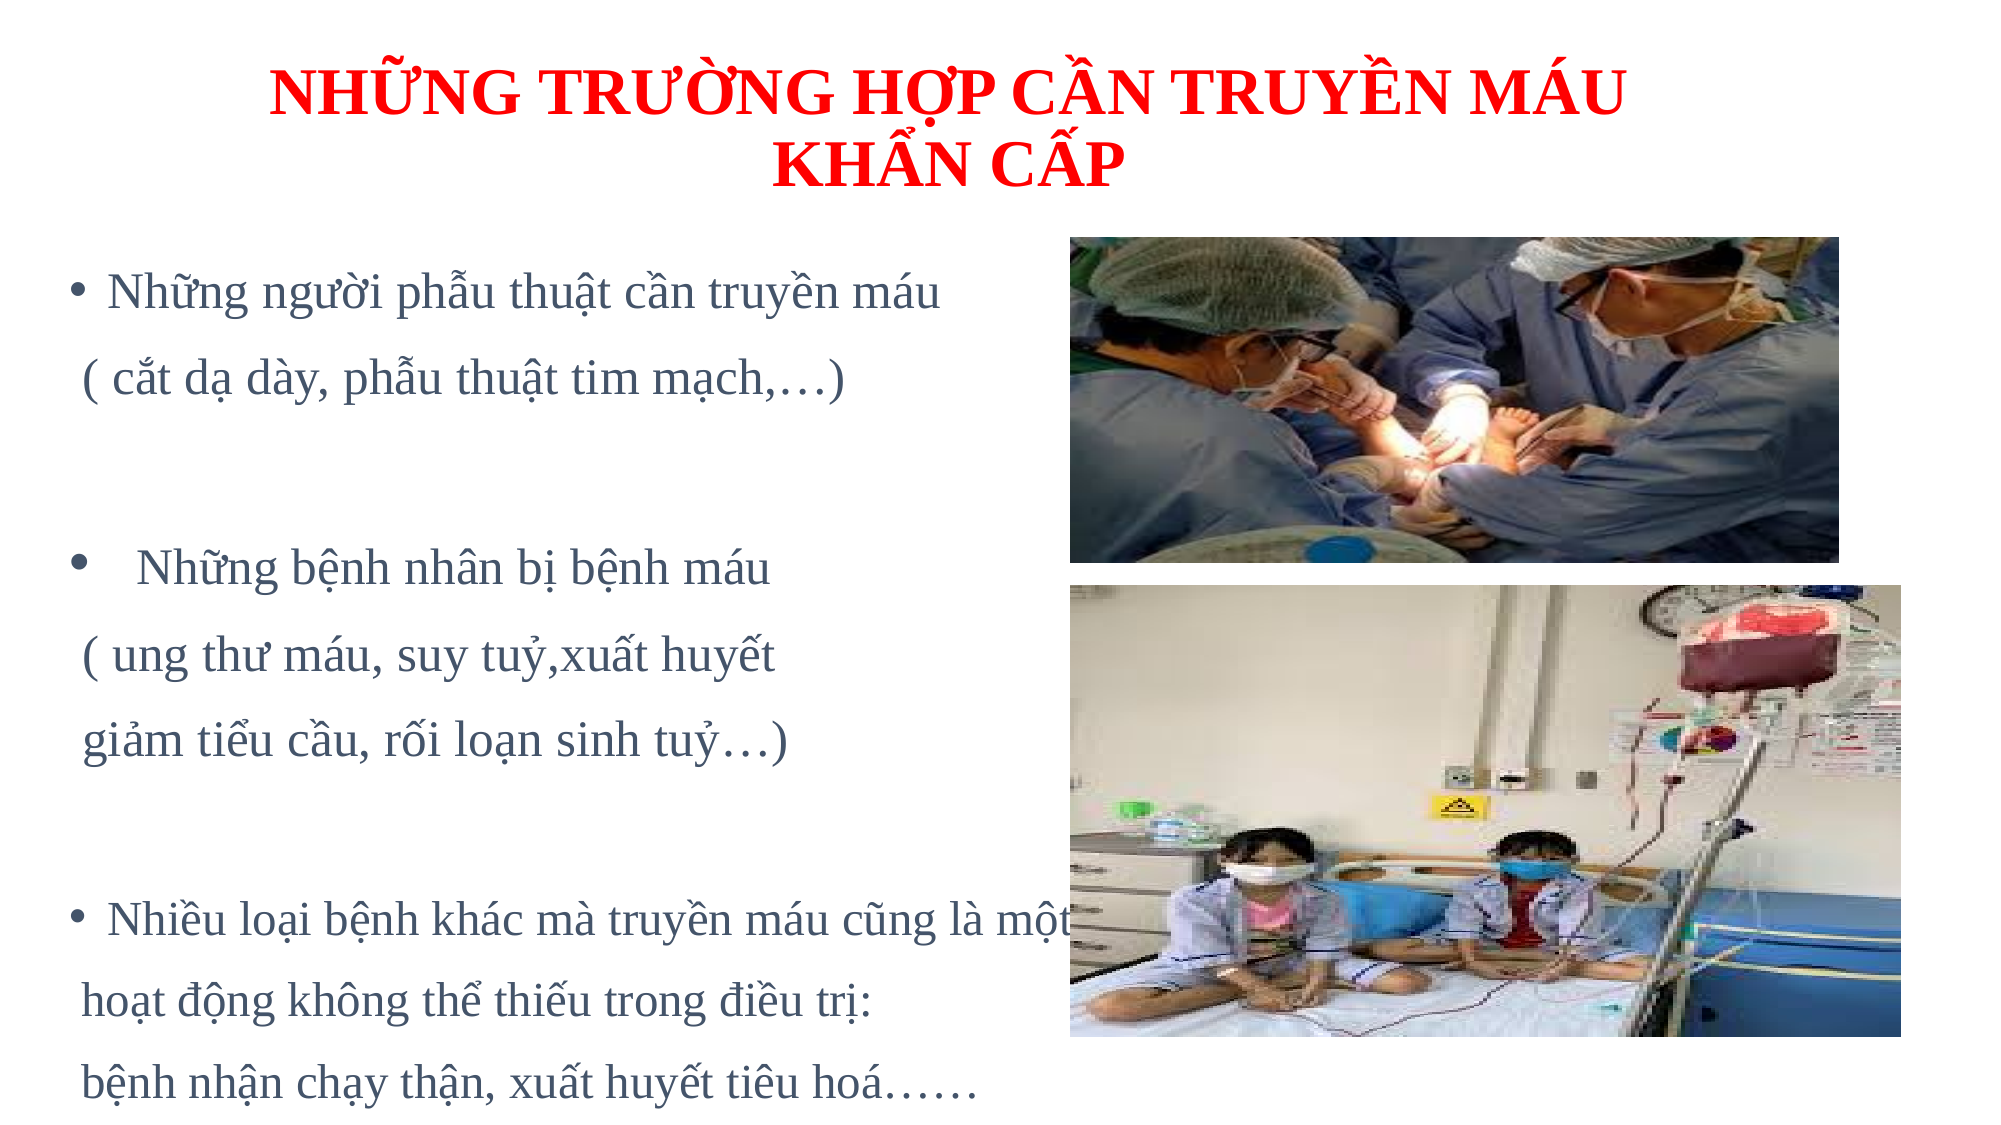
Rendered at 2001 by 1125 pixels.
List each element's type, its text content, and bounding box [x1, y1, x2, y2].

title NHỮNG TRƯỜNG HỢP CẦN TRUYỀN MÁU KHẨN CẤP [189, 20, 1710, 237]
picture [1070, 237, 1839, 563]
list Những người phẫu thuật cần truyền máu ( cắt dạ dày, phẫu thuật tim mạch,…) Những bệnh nhân bị bệnh máu ( ung thư máu, suy tuỷ,xuất huyết giảm tiểu cầu, rối loạn sinh tuỷ…) Nhiều loại bệnh khác mà truyền máu cũng là một hoạt động không thể thiếu trong điều trị: bệnh nhận chạy thận, xuất huyết tiêu hoá…… [54, 237, 1901, 1125]
picture [1070, 585, 1901, 1037]
